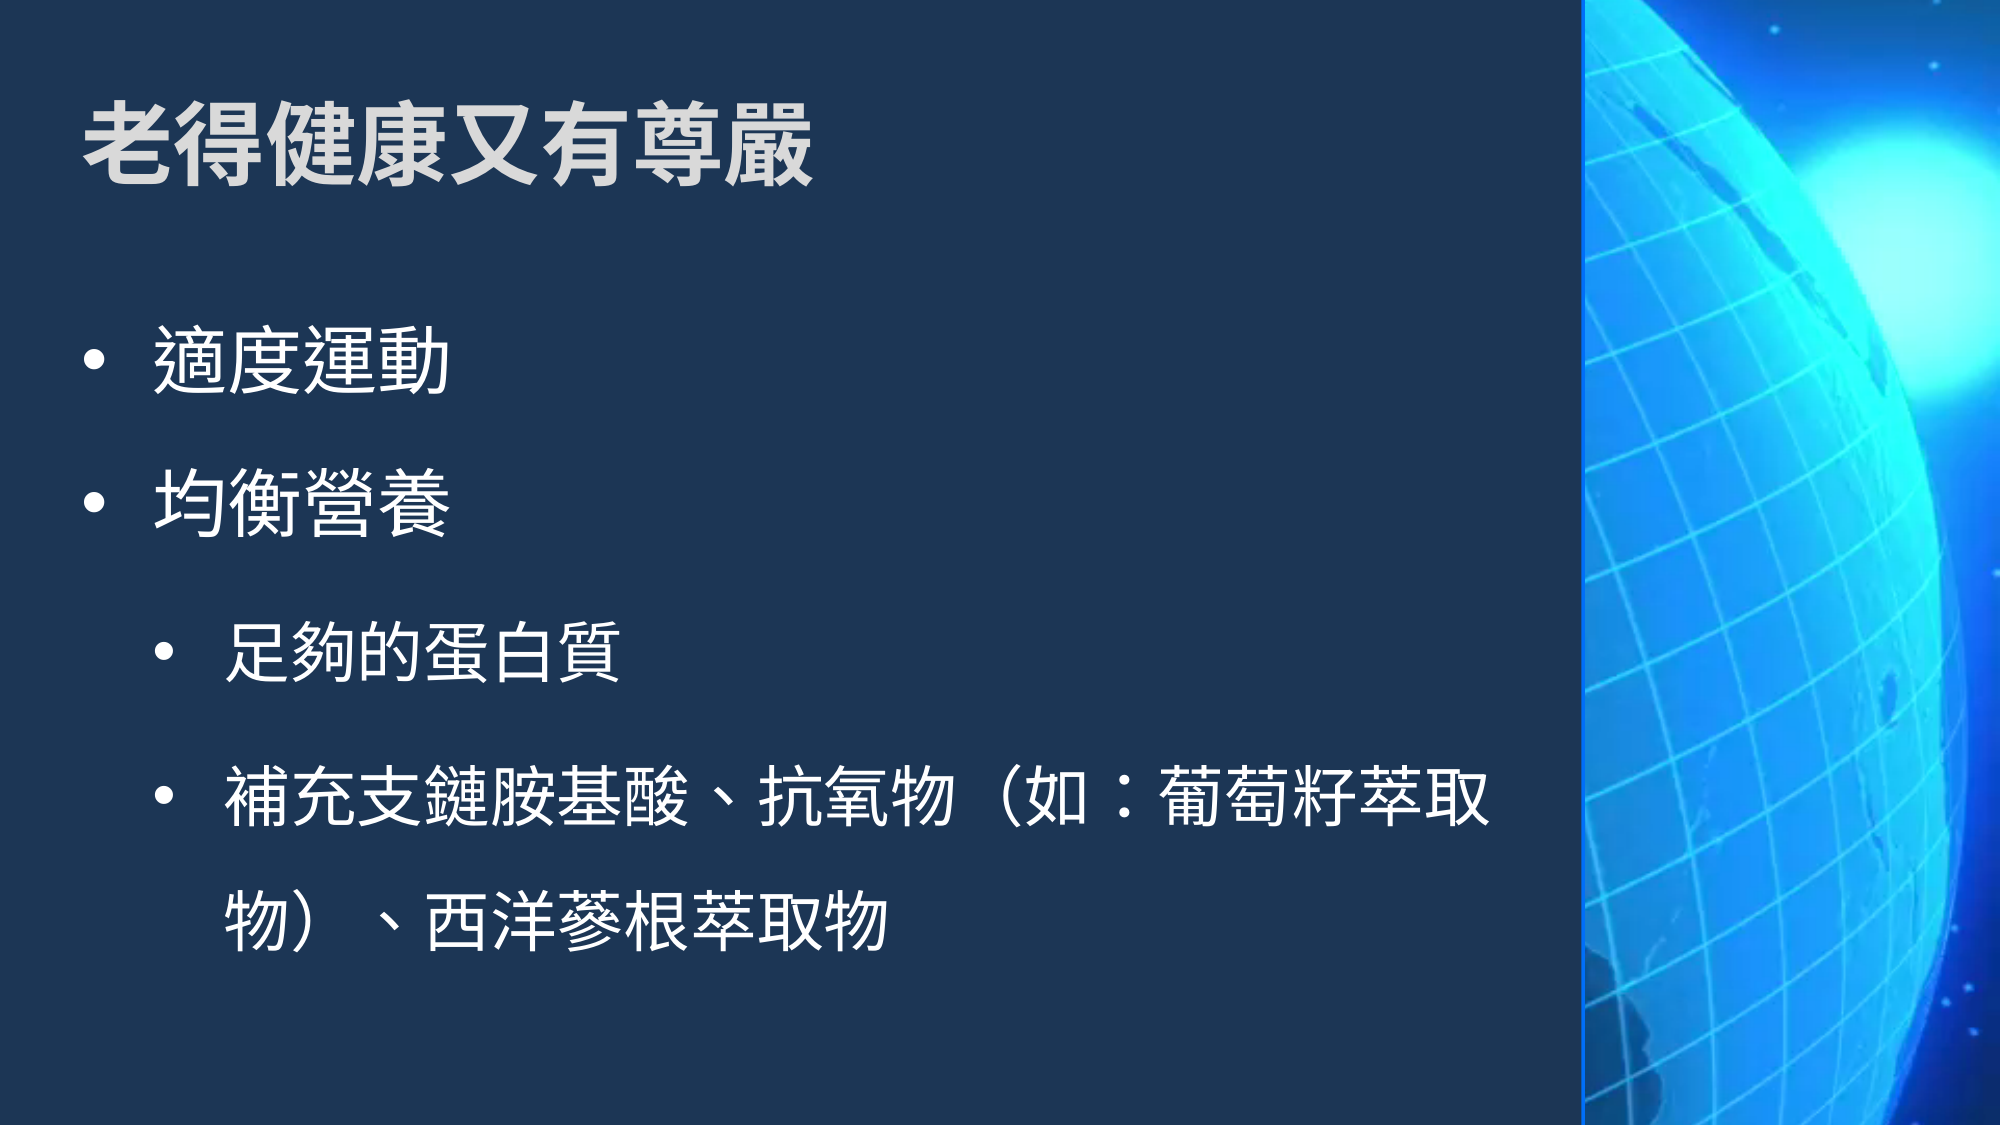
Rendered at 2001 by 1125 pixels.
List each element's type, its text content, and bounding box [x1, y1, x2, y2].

title 老得健康又有尊嚴 [66, 67, 1550, 218]
list 適度運動 均衡營養 足夠的蛋白質 補充支鏈胺基酸、抗氧物（如：葡萄籽萃取物）、西洋蔘根萃取物 [66, 237, 1550, 1000]
picture [1585, 0, 2000, 1125]
